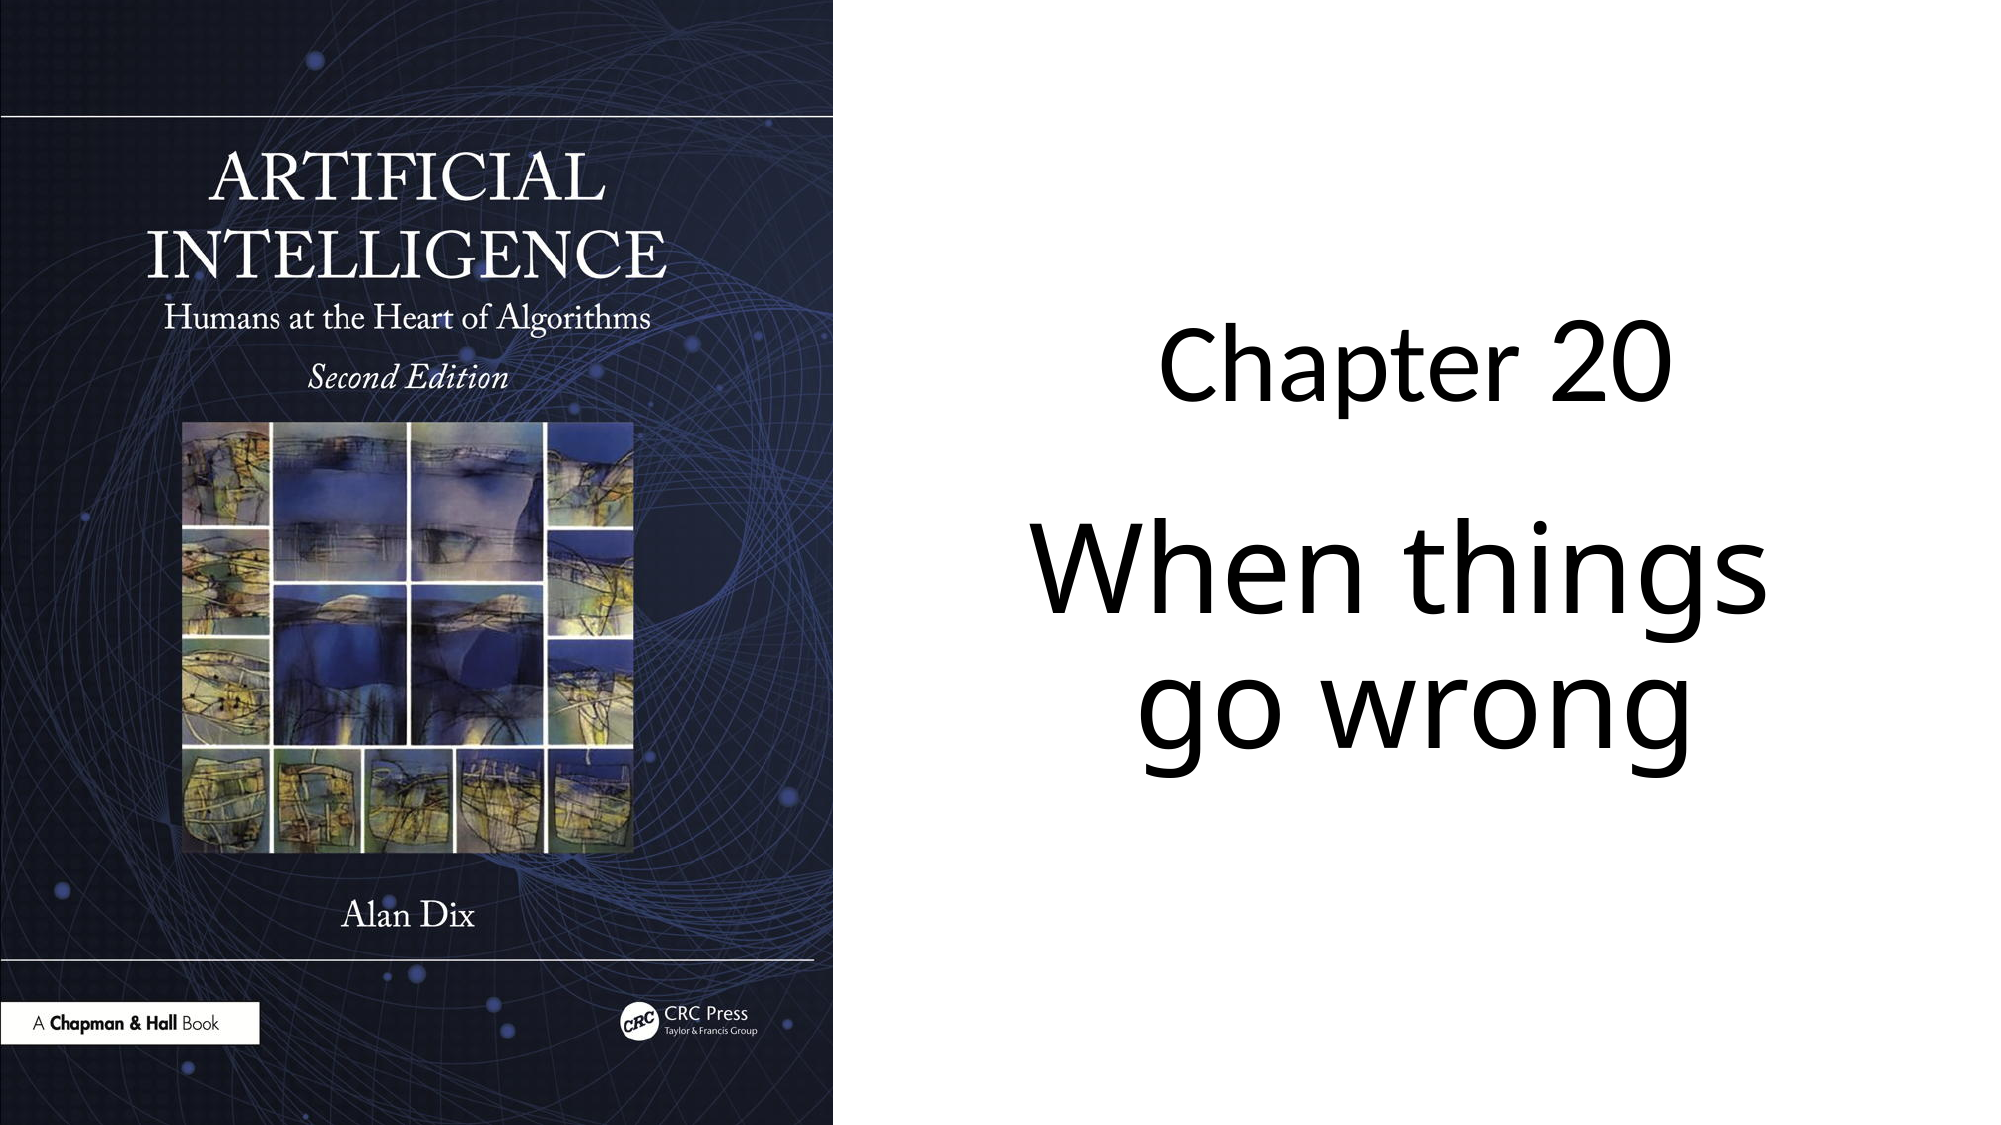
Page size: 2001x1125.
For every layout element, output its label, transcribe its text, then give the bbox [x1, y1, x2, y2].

subtitle When things go wrong [880, 497, 1952, 952]
picture [0, 0, 833, 1125]
title Chapter 20 [880, 251, 1952, 437]
